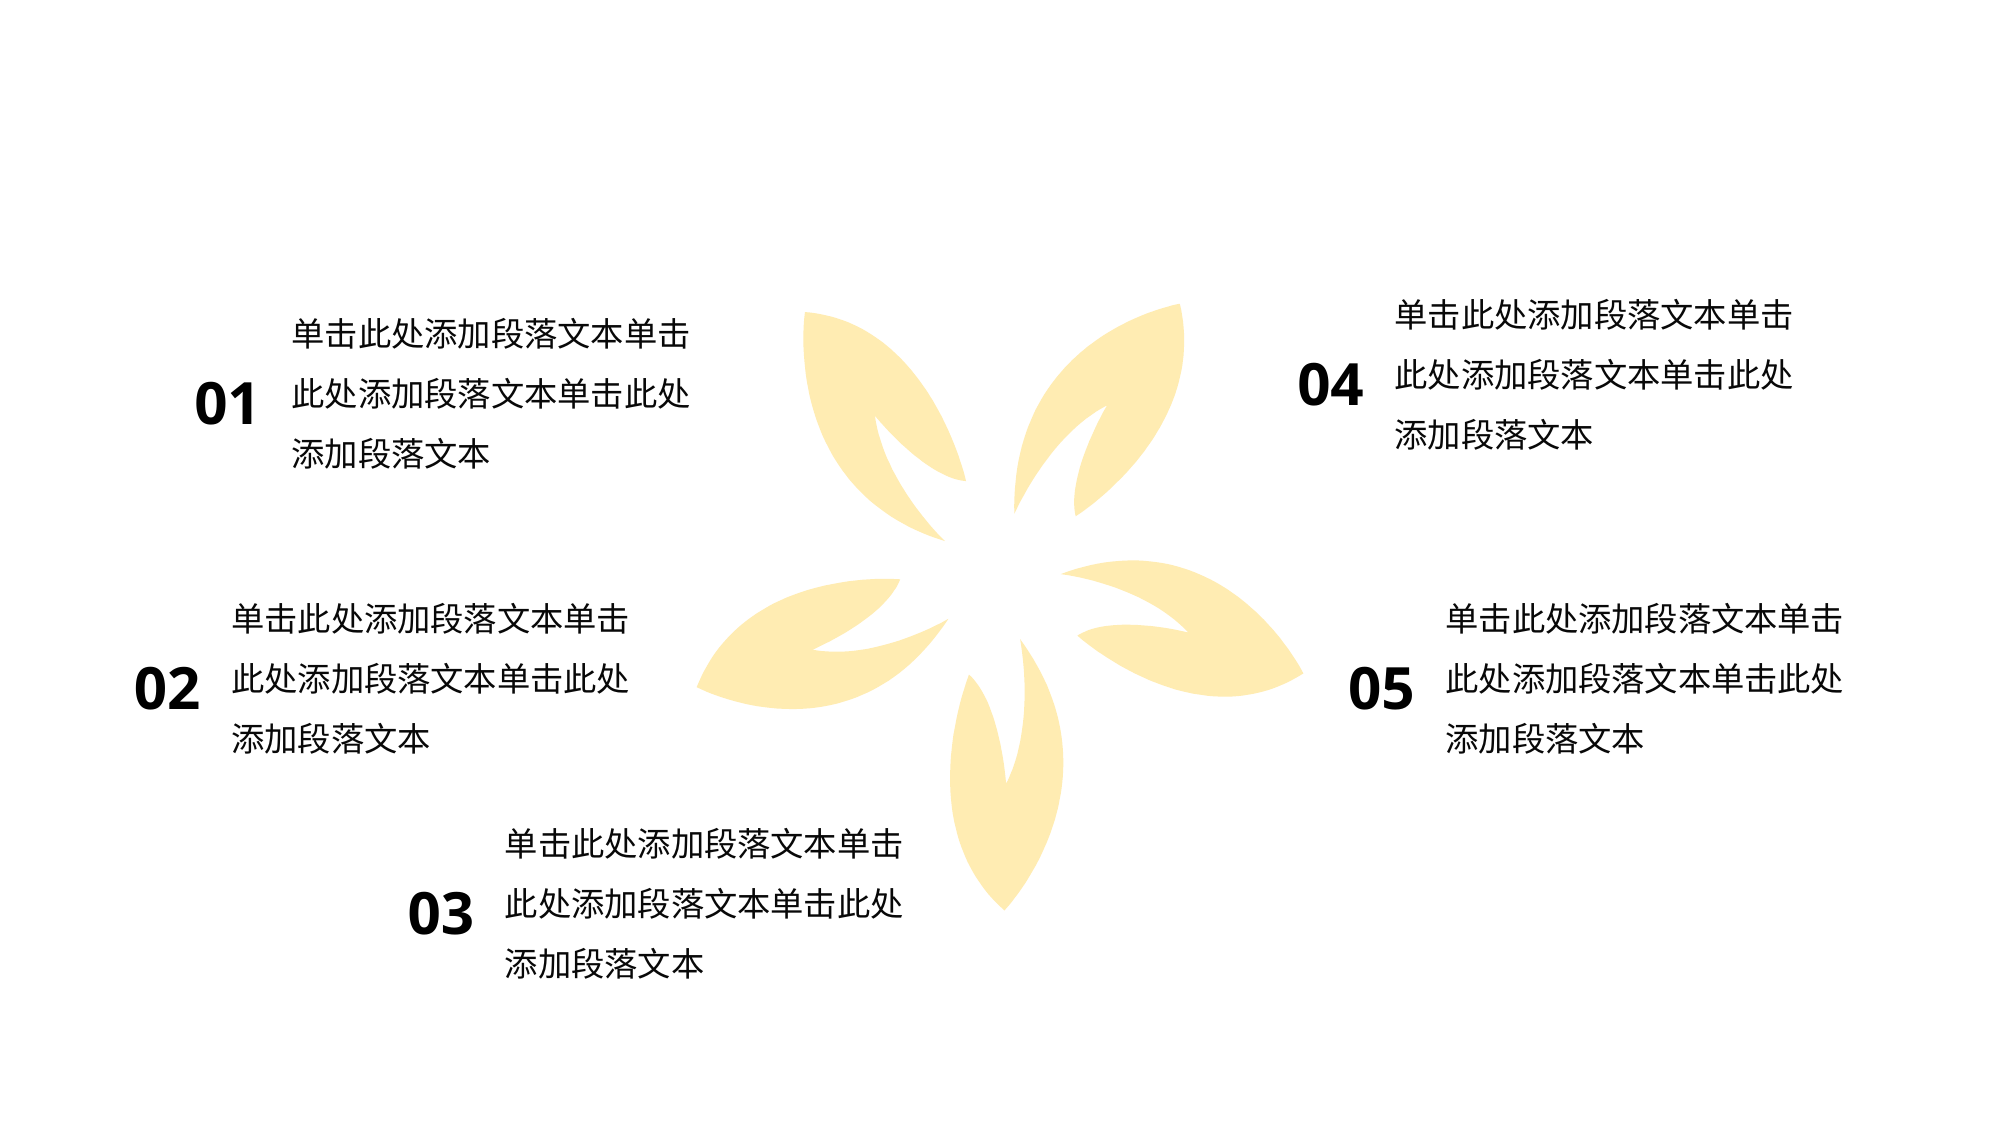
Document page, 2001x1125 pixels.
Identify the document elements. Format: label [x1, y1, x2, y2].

text_box [392, 795, 941, 993]
text_box [1333, 571, 1881, 768]
text_box [1060, 560, 1304, 697]
text_box [179, 285, 728, 483]
text_box [950, 639, 1064, 911]
text_box [696, 578, 949, 710]
text_box [1014, 303, 1185, 517]
text_box [119, 571, 667, 768]
text_box [803, 312, 967, 542]
text_box [1282, 266, 1831, 464]
